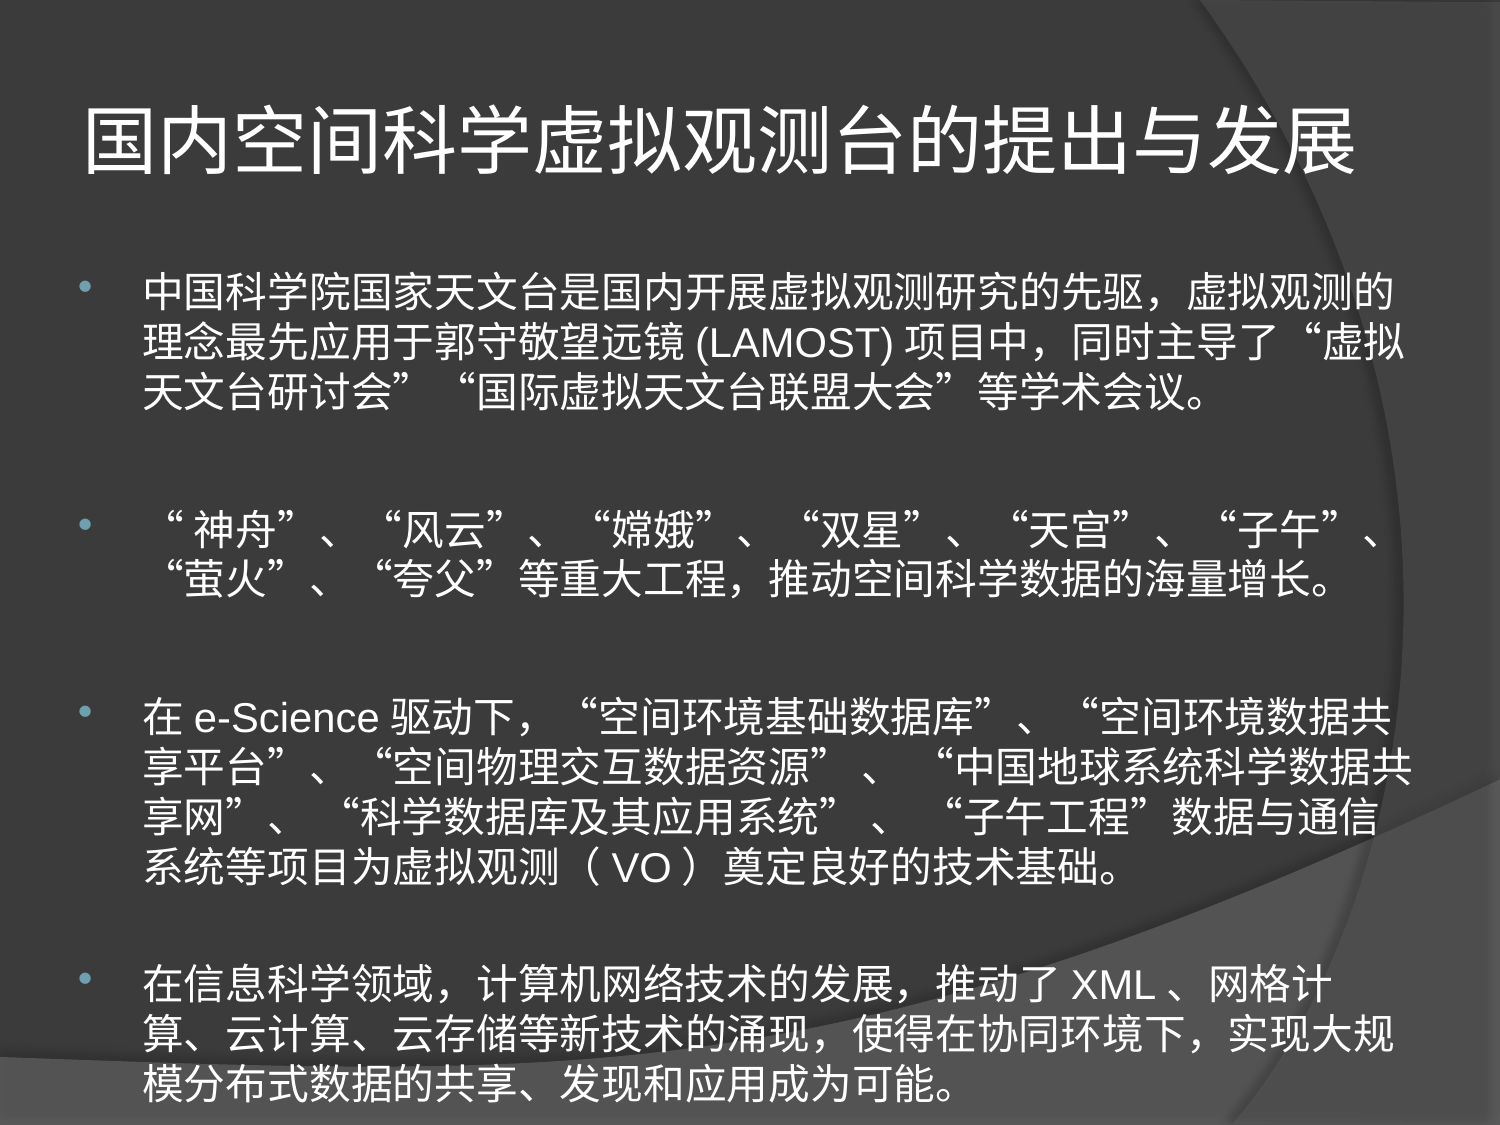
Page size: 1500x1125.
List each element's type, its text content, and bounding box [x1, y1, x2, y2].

list 中国科学院国家天文台是国内开展虚拟观测研究的先驱，虚拟观测的理念最先应用于郭守敬望远镜(LAMOST)项目中，同时主导了“虚拟天文台研讨会”“国际虚拟天文台联盟大会”等学术会议。 “神舟”、“风云”、“嫦娥”、“双星”、“天宫”、“子午”、“萤火”、“夸父”等重大工程，推动空间科学数据的海量增长。 在e-Science驱动下，“空间环境基础数据库”、“空间环境数据共享平台”、“空间物理交互数据资源” 、 “中国地球系统科学数据共享网”、 “科学数据库及其应用系统” 、 “子午工程”数据与通信系统等项目为虚拟观测（VO）奠定良好的技术基础。 在信息科学领域，计算机网络技术的发展，推动了XML、网格计算、云计算、云存储等新技术的涌现，使得在协同环境下，实现大规模分布式数据的共享、发现和应用成为可能。 [58, 257, 1430, 1091]
title 国内空间科学虚拟观测台的提出与发展 [74, 44, 1407, 233]
